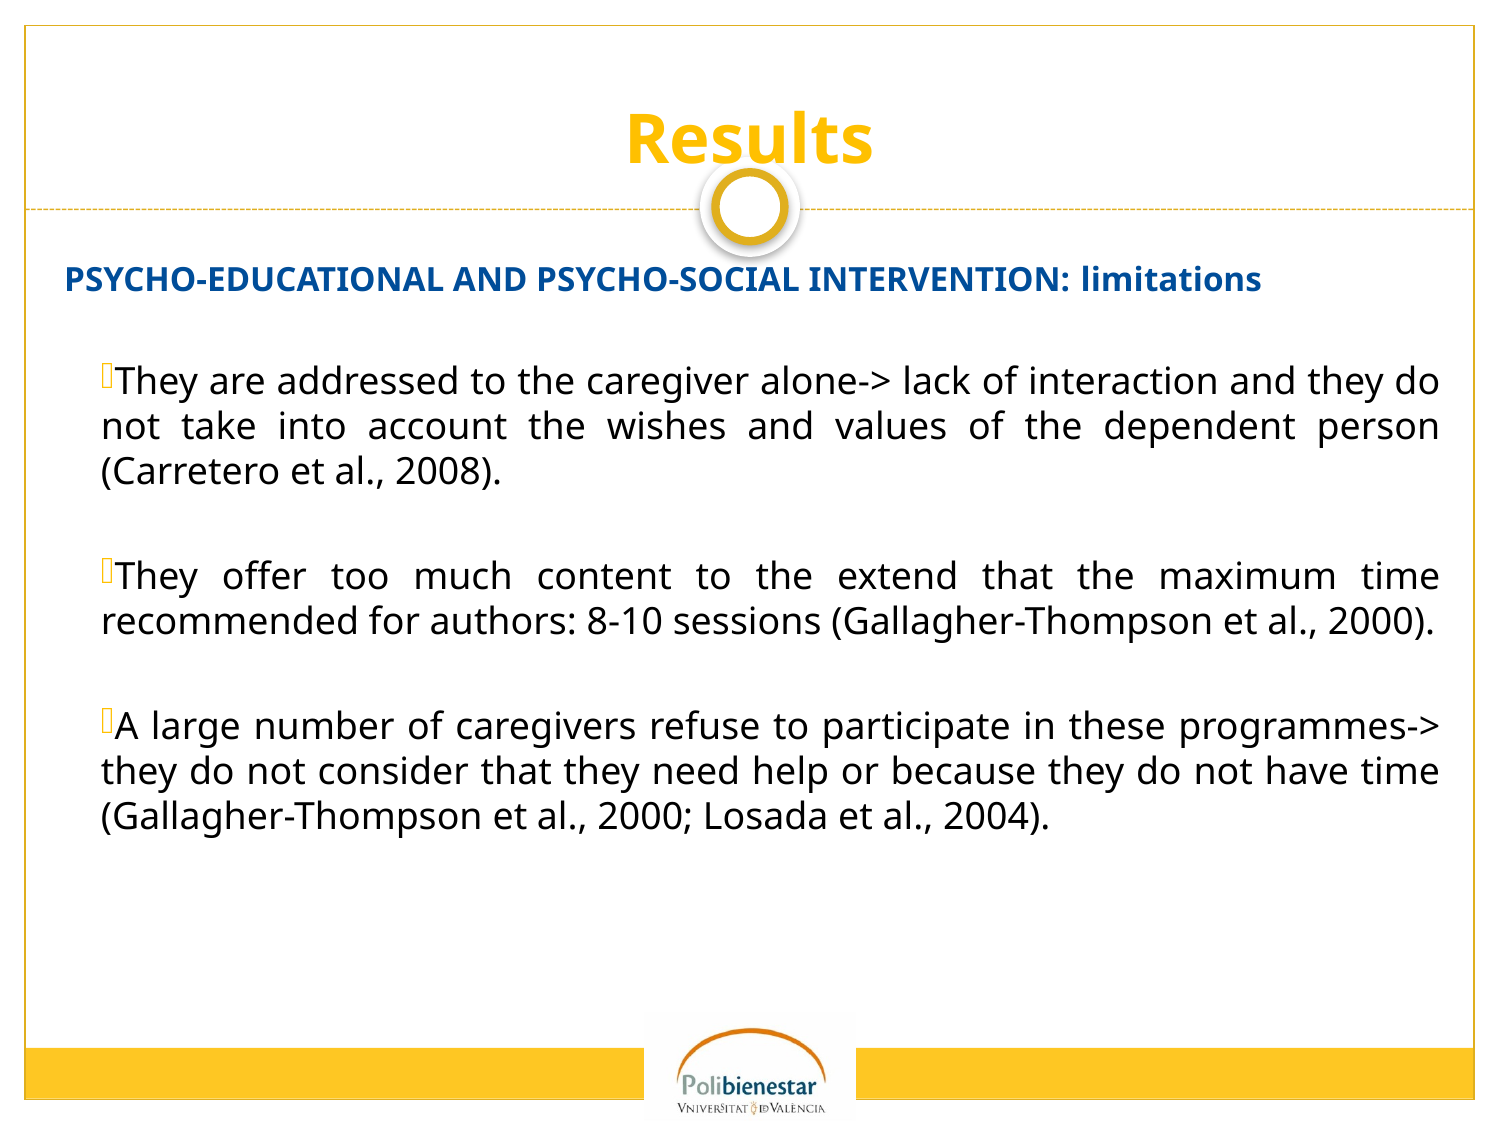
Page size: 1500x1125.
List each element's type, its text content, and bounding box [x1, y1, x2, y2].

title Results [49, 60, 1450, 185]
text_box They are addressed to the caregiver alone-> lack of interaction and they do not take into account the wishes and values of the dependent person (Carretero et al., 2008). They offer too much content to the extend that the maximum time recommended for authors: 8-10 sessions (Gallagher-Thompson et al., 2000). A large number of caregivers refuse to participate in these programmes-> they do not consider that they need help or because they do not have time (Gallagher-Thompson et al., 2000; Losada et al., 2004). [86, 349, 1457, 1125]
list Psycho-educational and psycho-social intervention: limitations [49, 250, 1445, 1001]
